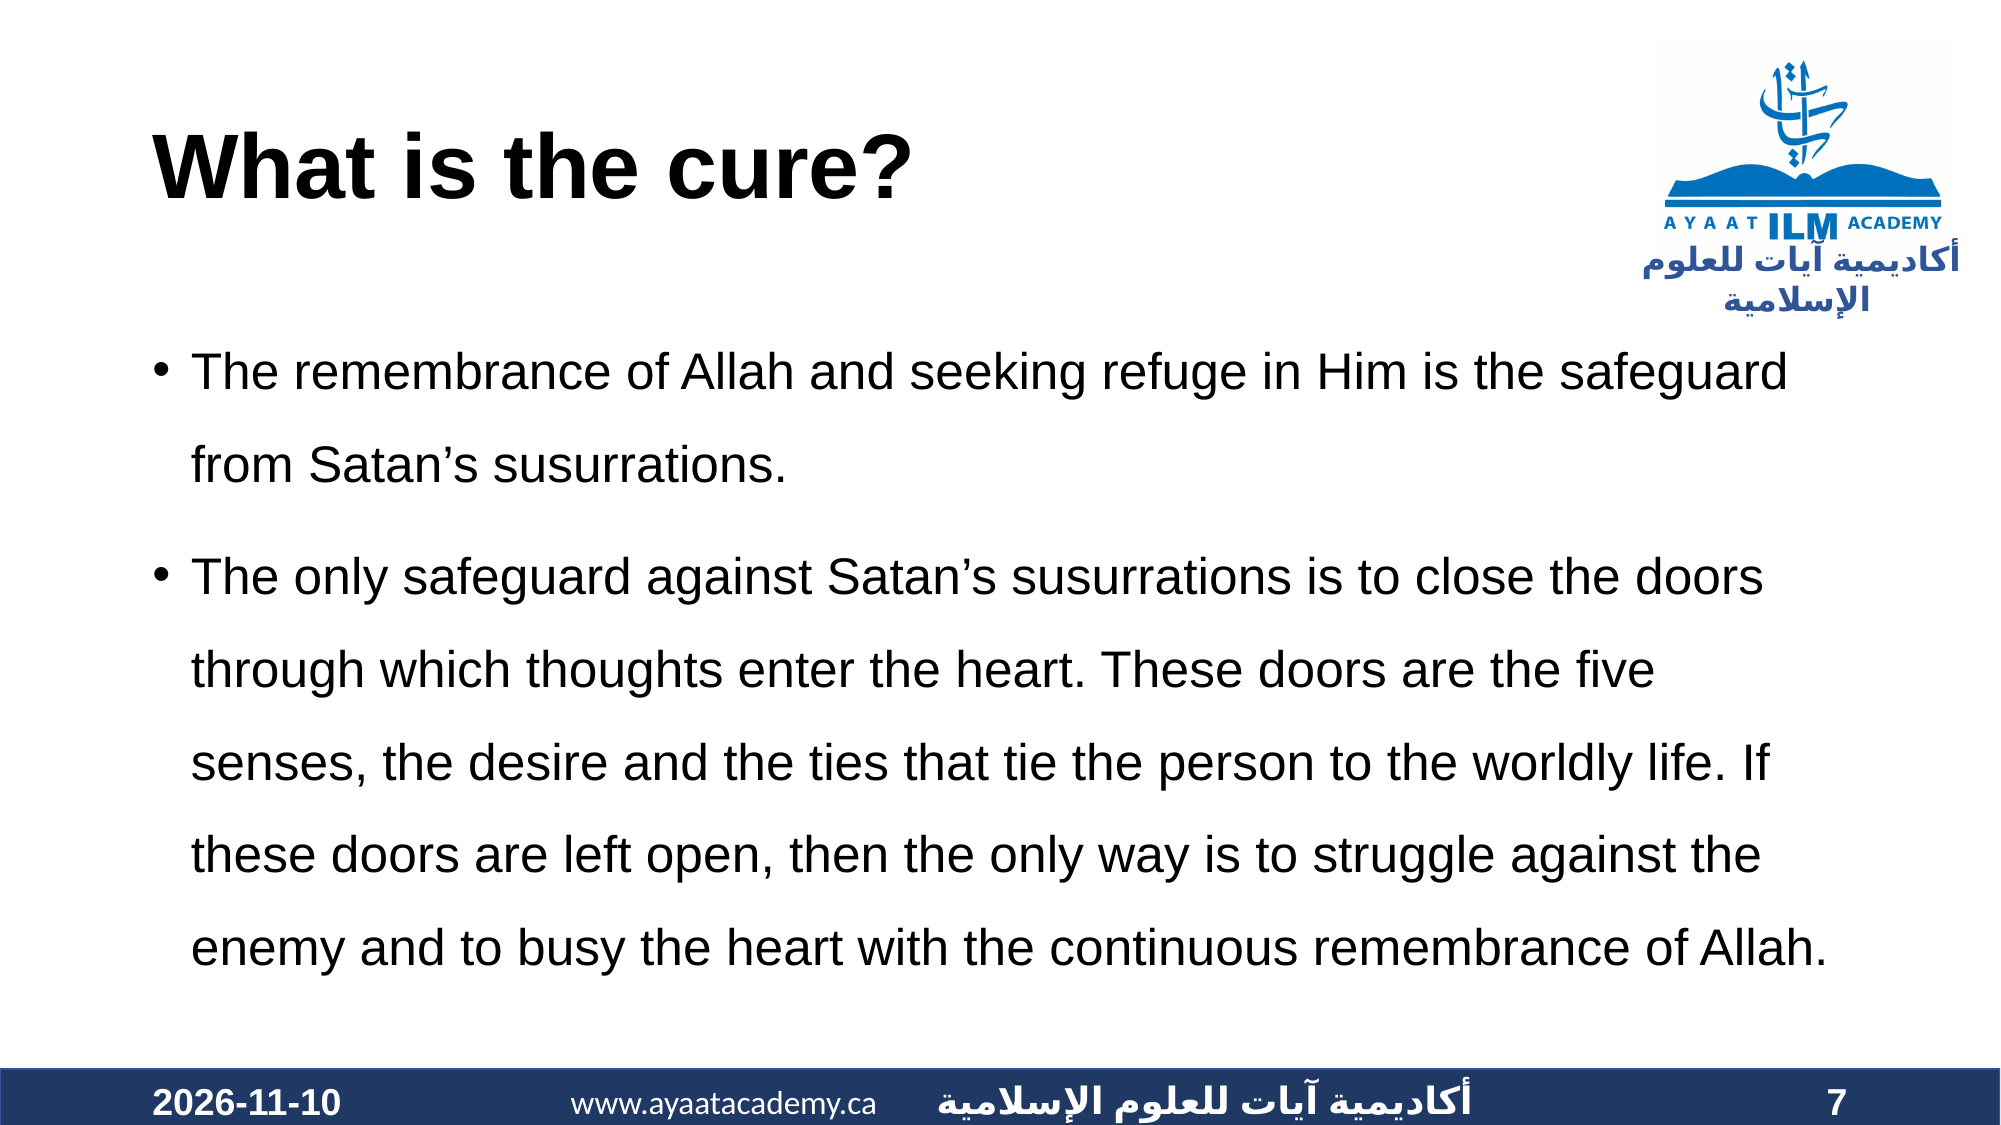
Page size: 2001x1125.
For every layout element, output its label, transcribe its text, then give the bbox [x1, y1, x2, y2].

title What is the cure? [137, 59, 1863, 278]
picture [1651, 37, 1952, 257]
slide_number 7 [1412, 1070, 1863, 1125]
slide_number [137, 1070, 588, 1125]
list The remembrance of Allah and seeking refuge in Him is the safeguard from Satan’s susurrations. The only safeguard against Satan’s susurrations is to close the doors through which thoughts enter the heart. These doors are the five senses, the desire and the ties that tie the person to the worldly life. If these doors are left open, then the only way is to struggle against the enemy and to busy the heart with the continuous remembrance of Allah. [137, 299, 1863, 1014]
